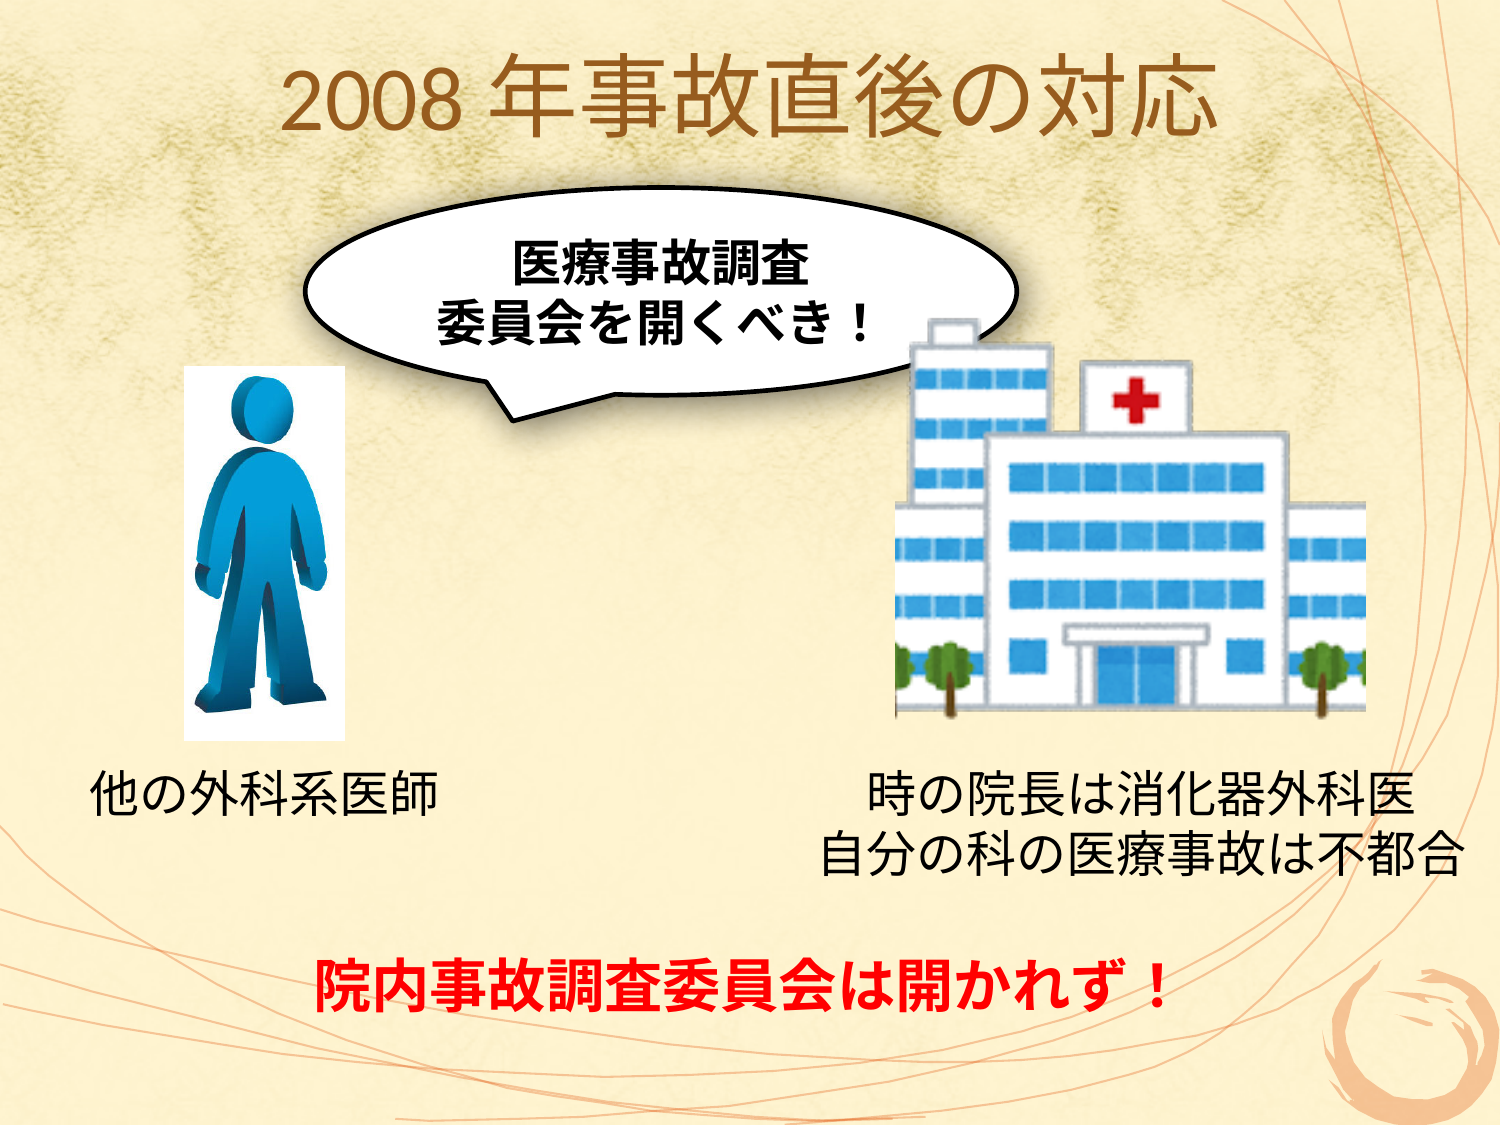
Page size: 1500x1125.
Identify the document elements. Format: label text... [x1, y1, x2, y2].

text_box 院内事故調査委員会は開かれず！ [298, 941, 1202, 1027]
picture [894, 274, 1366, 746]
title 2008年事故直後の対応 [75, 0, 1425, 188]
picture [183, 366, 346, 742]
text_box 他の外科系医師 [74, 754, 464, 830]
text_box 時の院長は消化器外科医 自分の科の医療事故は不都合 [801, 754, 1482, 890]
text_box 医療事故調査 委員会を開くべき！ [304, 186, 990, 423]
